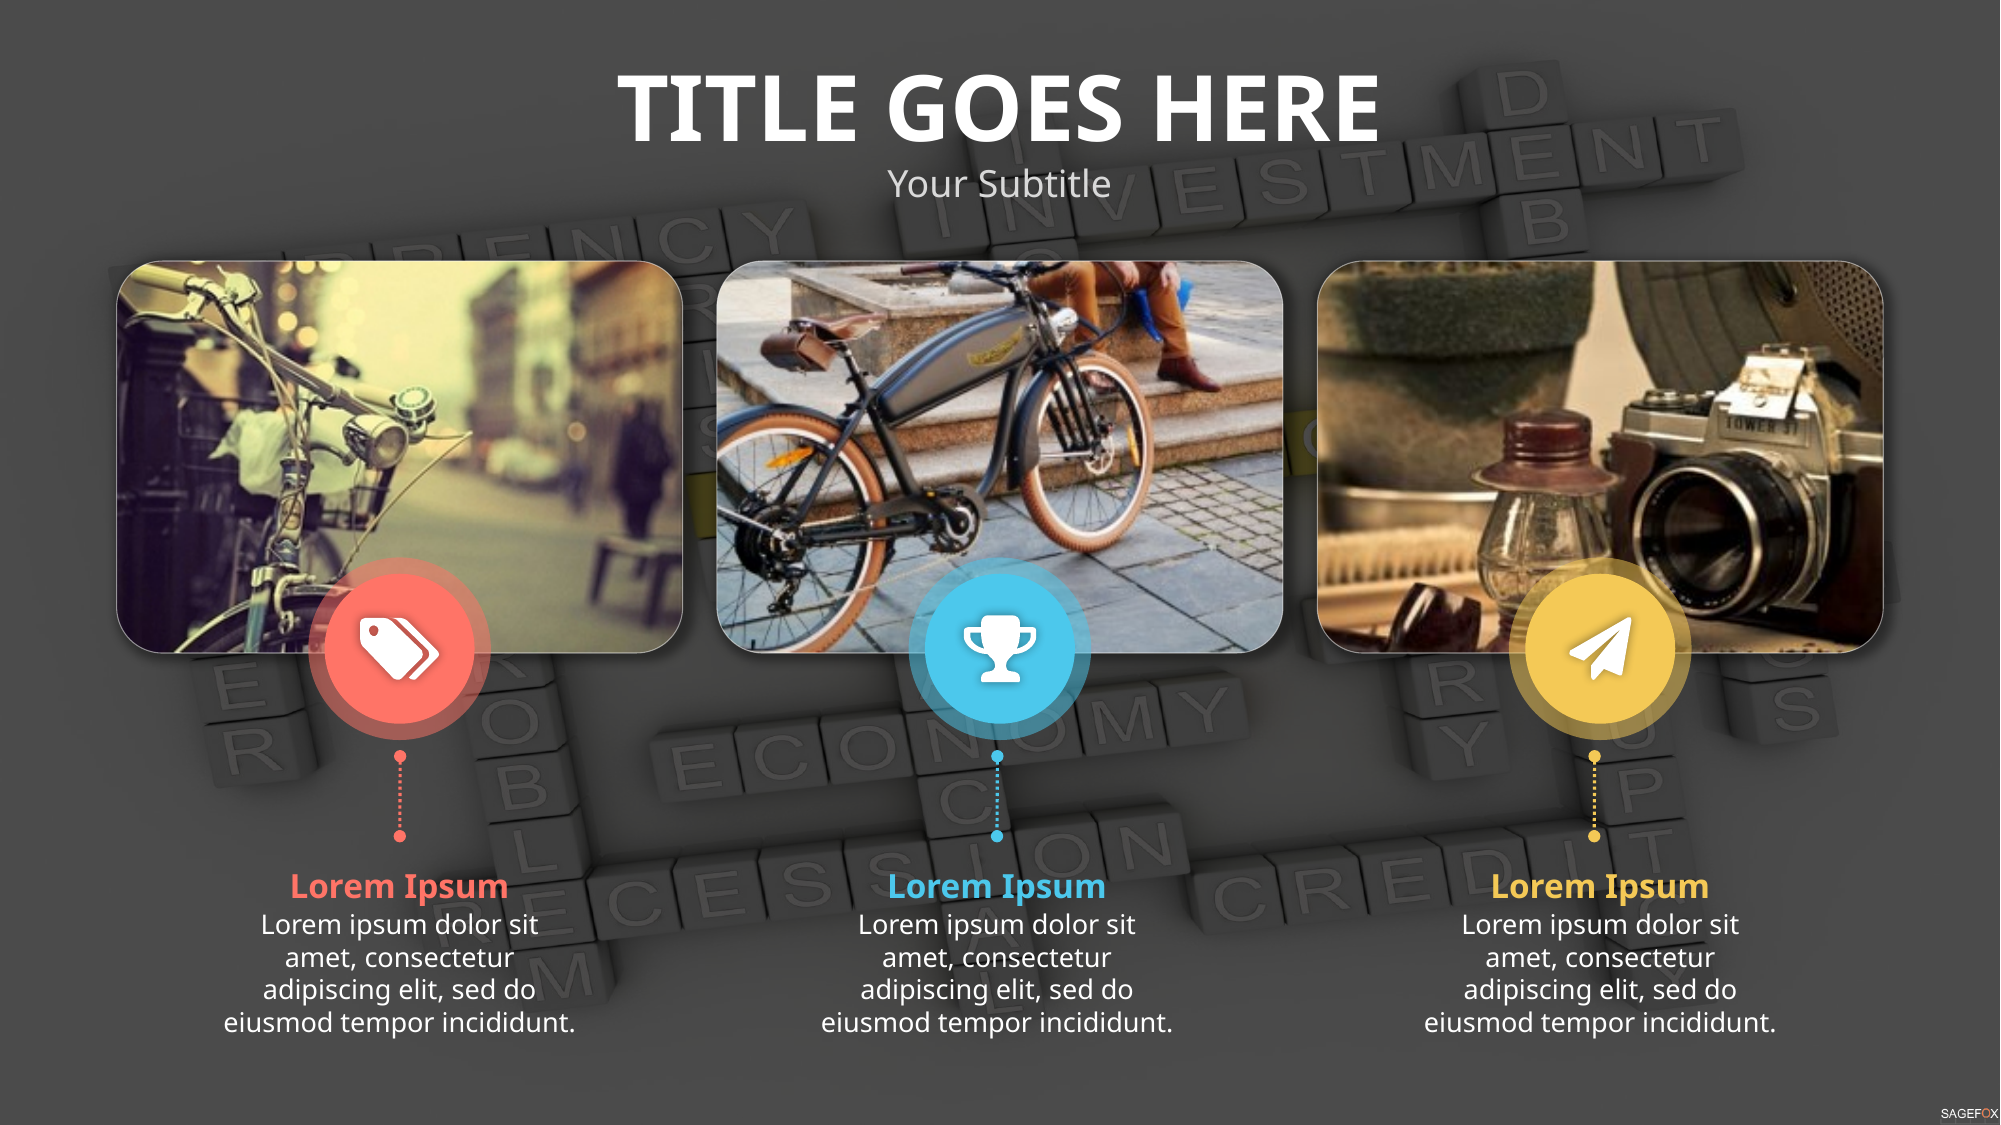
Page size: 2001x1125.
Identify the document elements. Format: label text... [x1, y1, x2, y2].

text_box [908, 557, 1092, 740]
text_box TITLE GOES HERE Your Subtitle [548, 42, 1452, 212]
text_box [308, 557, 491, 740]
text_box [1421, 865, 1779, 1006]
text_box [1508, 557, 1692, 740]
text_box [818, 865, 1176, 1006]
picture [0, 0, 2001, 1125]
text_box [221, 865, 578, 1006]
